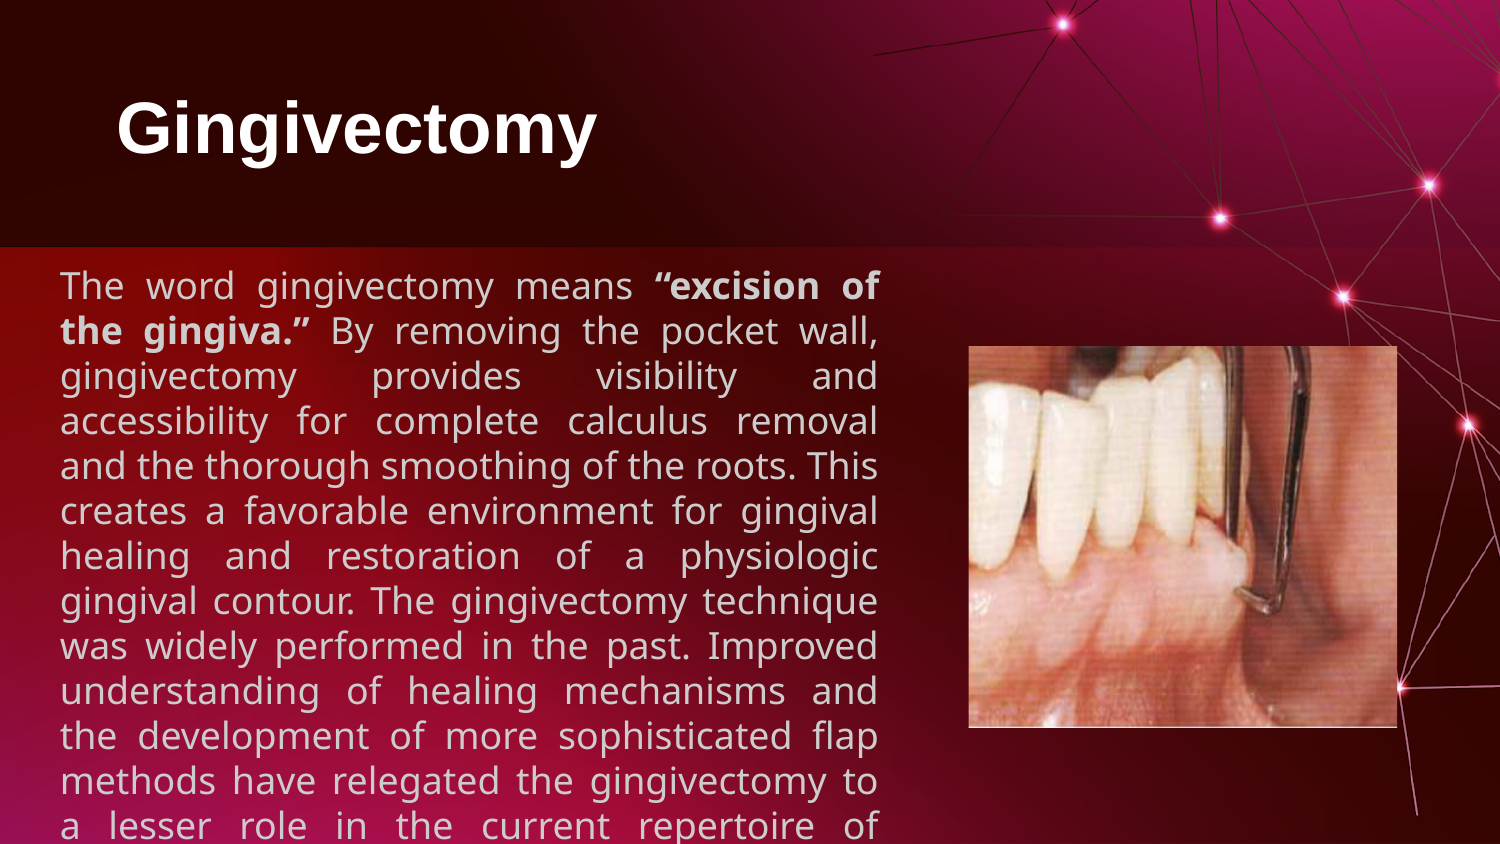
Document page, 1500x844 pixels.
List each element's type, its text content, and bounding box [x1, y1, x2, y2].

text_box The word gingivectomy means “excision of the gingiva.” By removing the pocket wall, gingivectomy provides visibility and accessibility for complete calculus removal and the thorough smoothing of the roots. This creates a favorable environment for gingival healing and restoration of a physiologic gingival contour. The gingivectomy technique was widely performed in the past. Improved understanding of healing mechanisms and the development of more sophisticated flap methods have relegated the gingivectomy to a lesser role in the current repertoire of available techniques. However, it remains an effective form of treatment when indicated. [44, 247, 895, 844]
title Gingivectomy [101, 65, 1168, 151]
picture [0, 0, 1500, 844]
